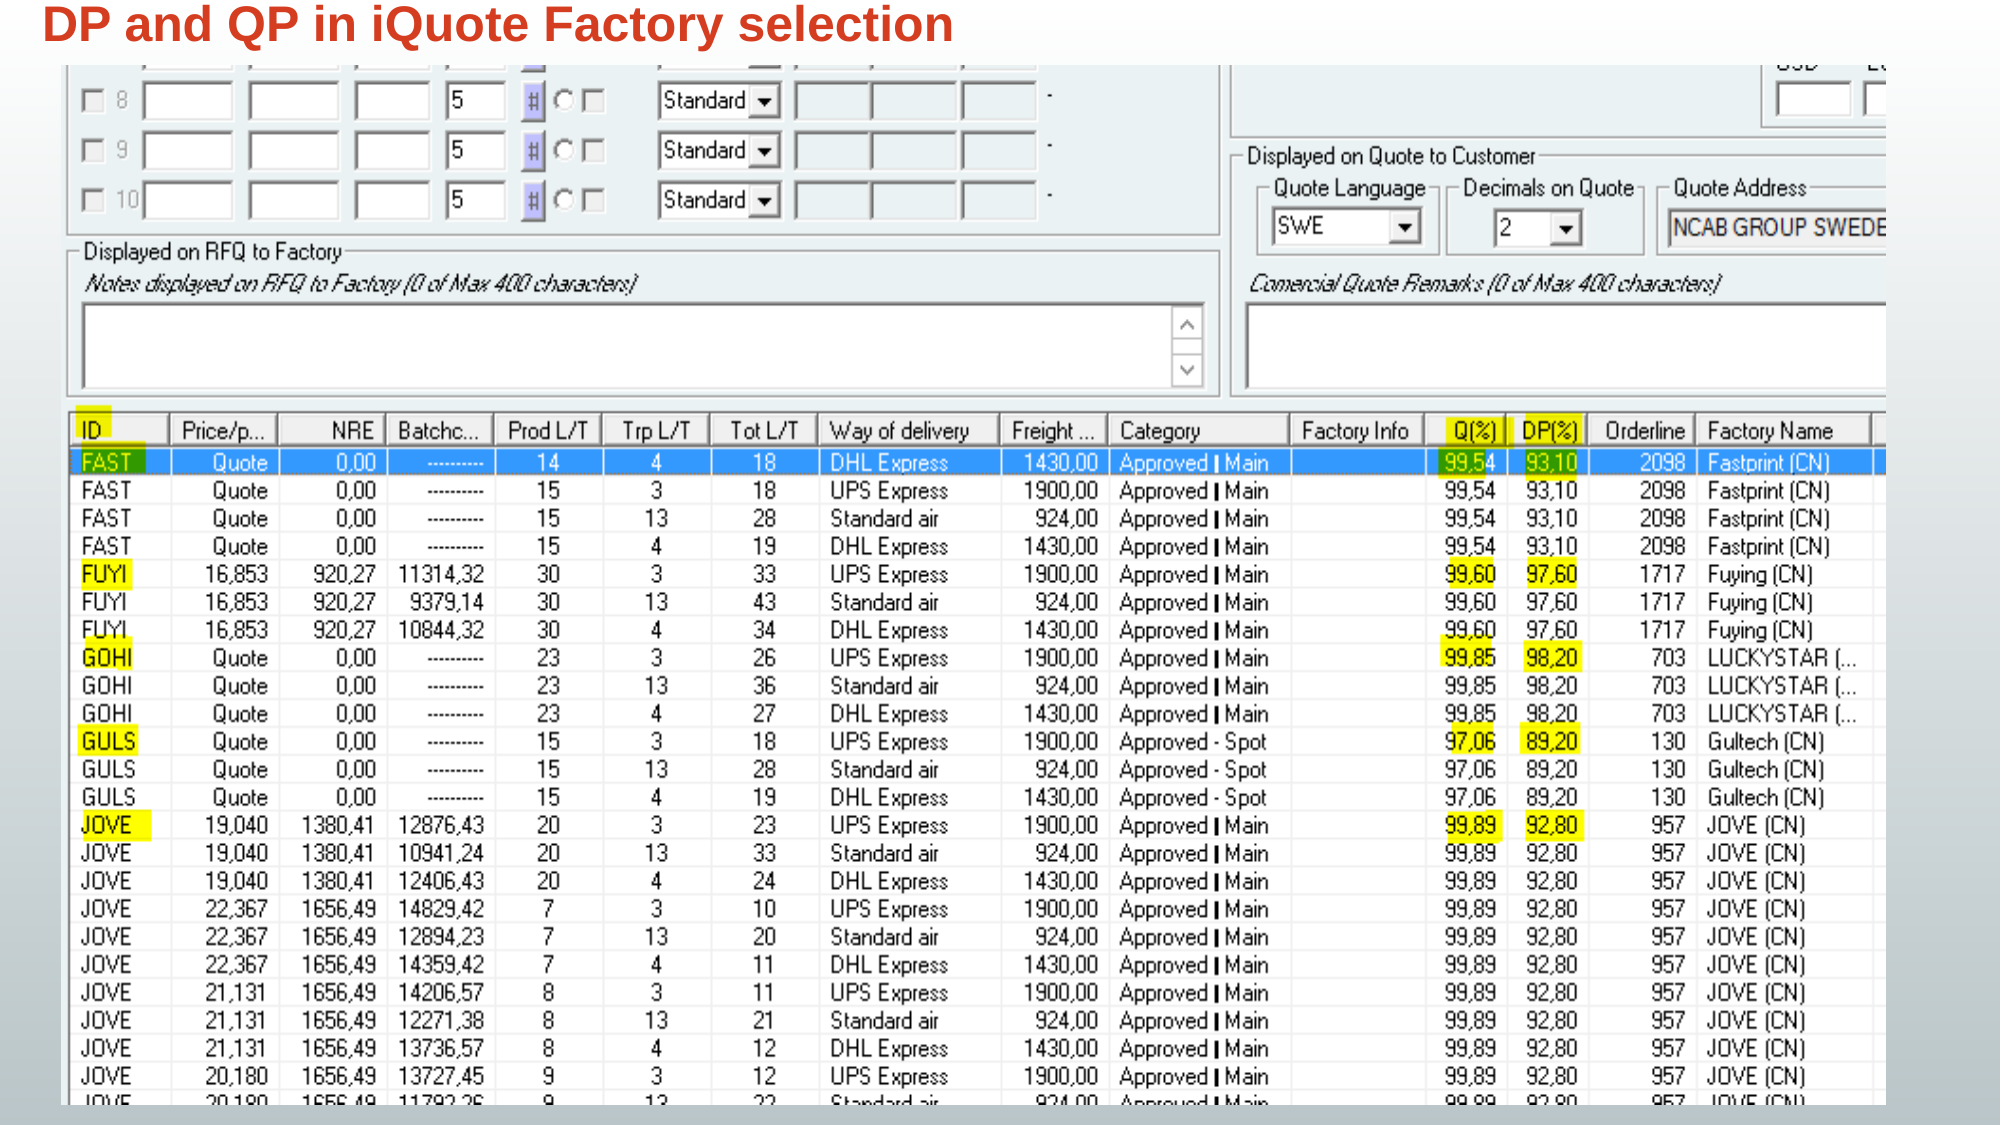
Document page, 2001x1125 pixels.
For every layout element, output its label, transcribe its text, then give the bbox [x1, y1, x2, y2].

text_box DP and QP in iQuote Factory selection [27, 0, 1219, 60]
picture [61, 65, 1886, 1105]
